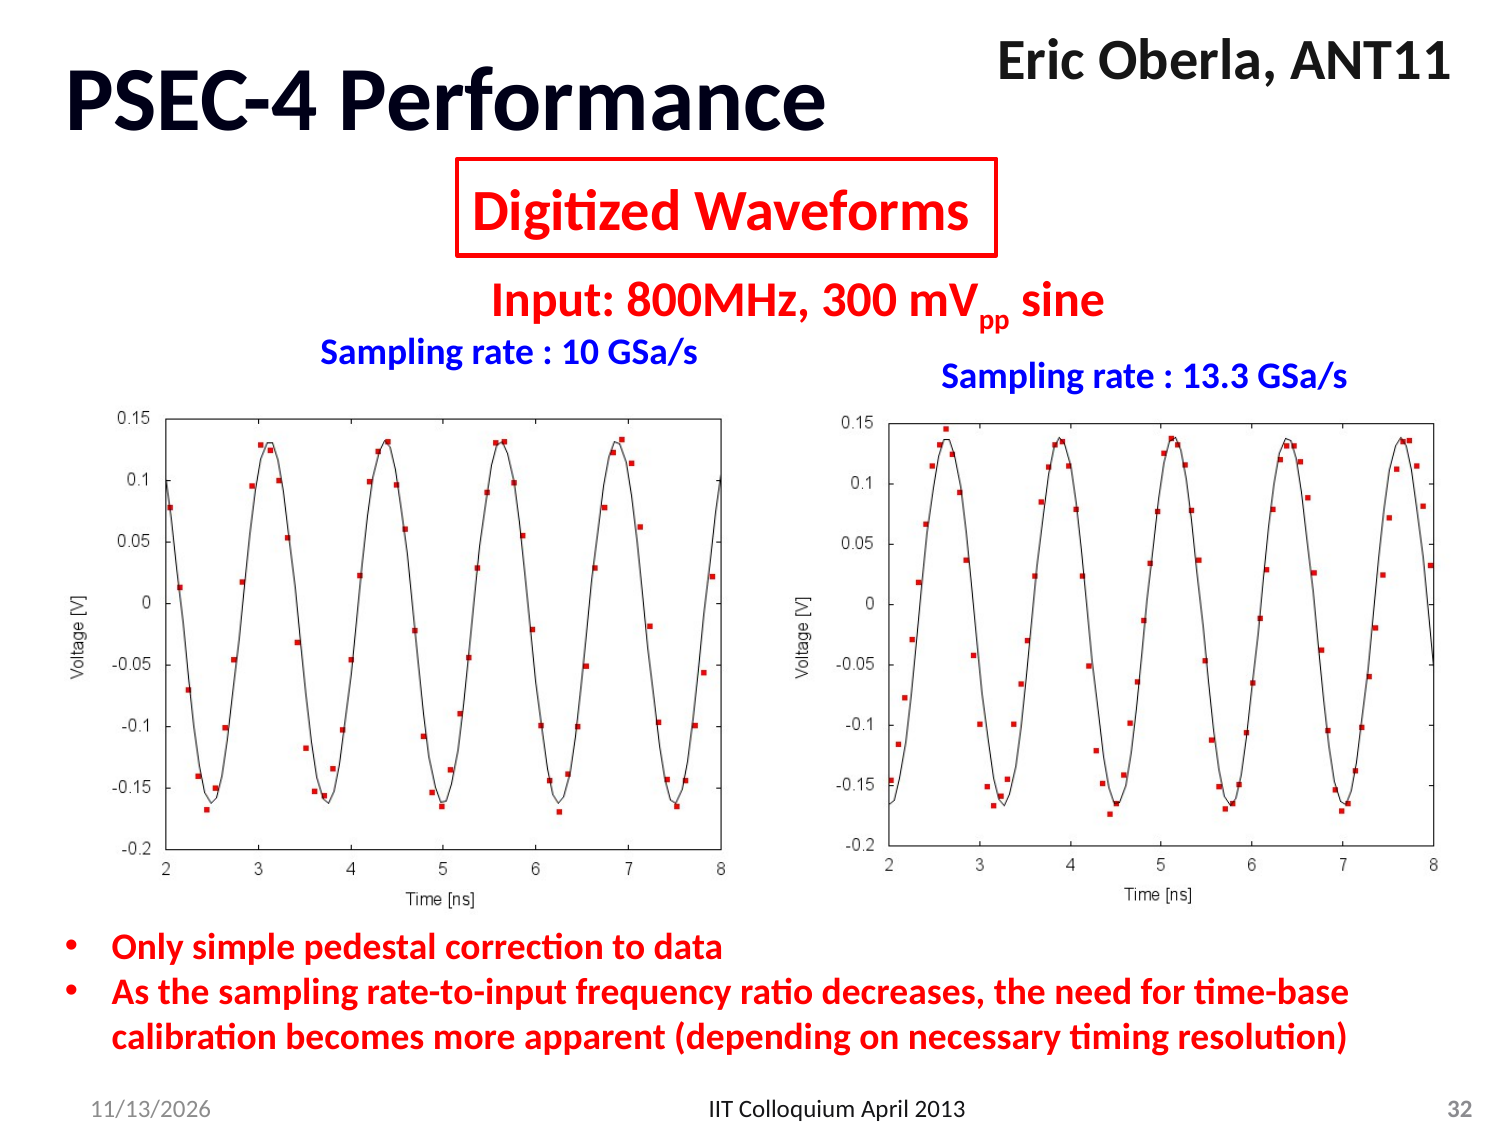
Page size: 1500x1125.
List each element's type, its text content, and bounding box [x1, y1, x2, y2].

text_box Only simple pedestal correction to data As the sampling rate-to-input frequency ratio decreases, the need for time-base calibration becomes more apparent (depending on necessary timing resolution) [49, 914, 1434, 1065]
text_box Digitized Waveforms [457, 158, 997, 256]
text_box Sampling rate : 10 GSa/s [305, 319, 747, 380]
text_box Input: 800MHz, 300 mVpp sine [476, 259, 1147, 343]
picture [63, 397, 754, 915]
slide_number 32 [1137, 1077, 1488, 1125]
text_box PSEC-4 Performance [49, 0, 1250, 188]
picture [788, 402, 1466, 911]
text_box Sampling rate : 13.3 GSa/s [926, 343, 1368, 400]
footer IIT Colloquium April 2013 [600, 1077, 1075, 1125]
text_box Eric Oberla, ANT11 [982, 13, 1500, 99]
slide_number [75, 1077, 425, 1125]
